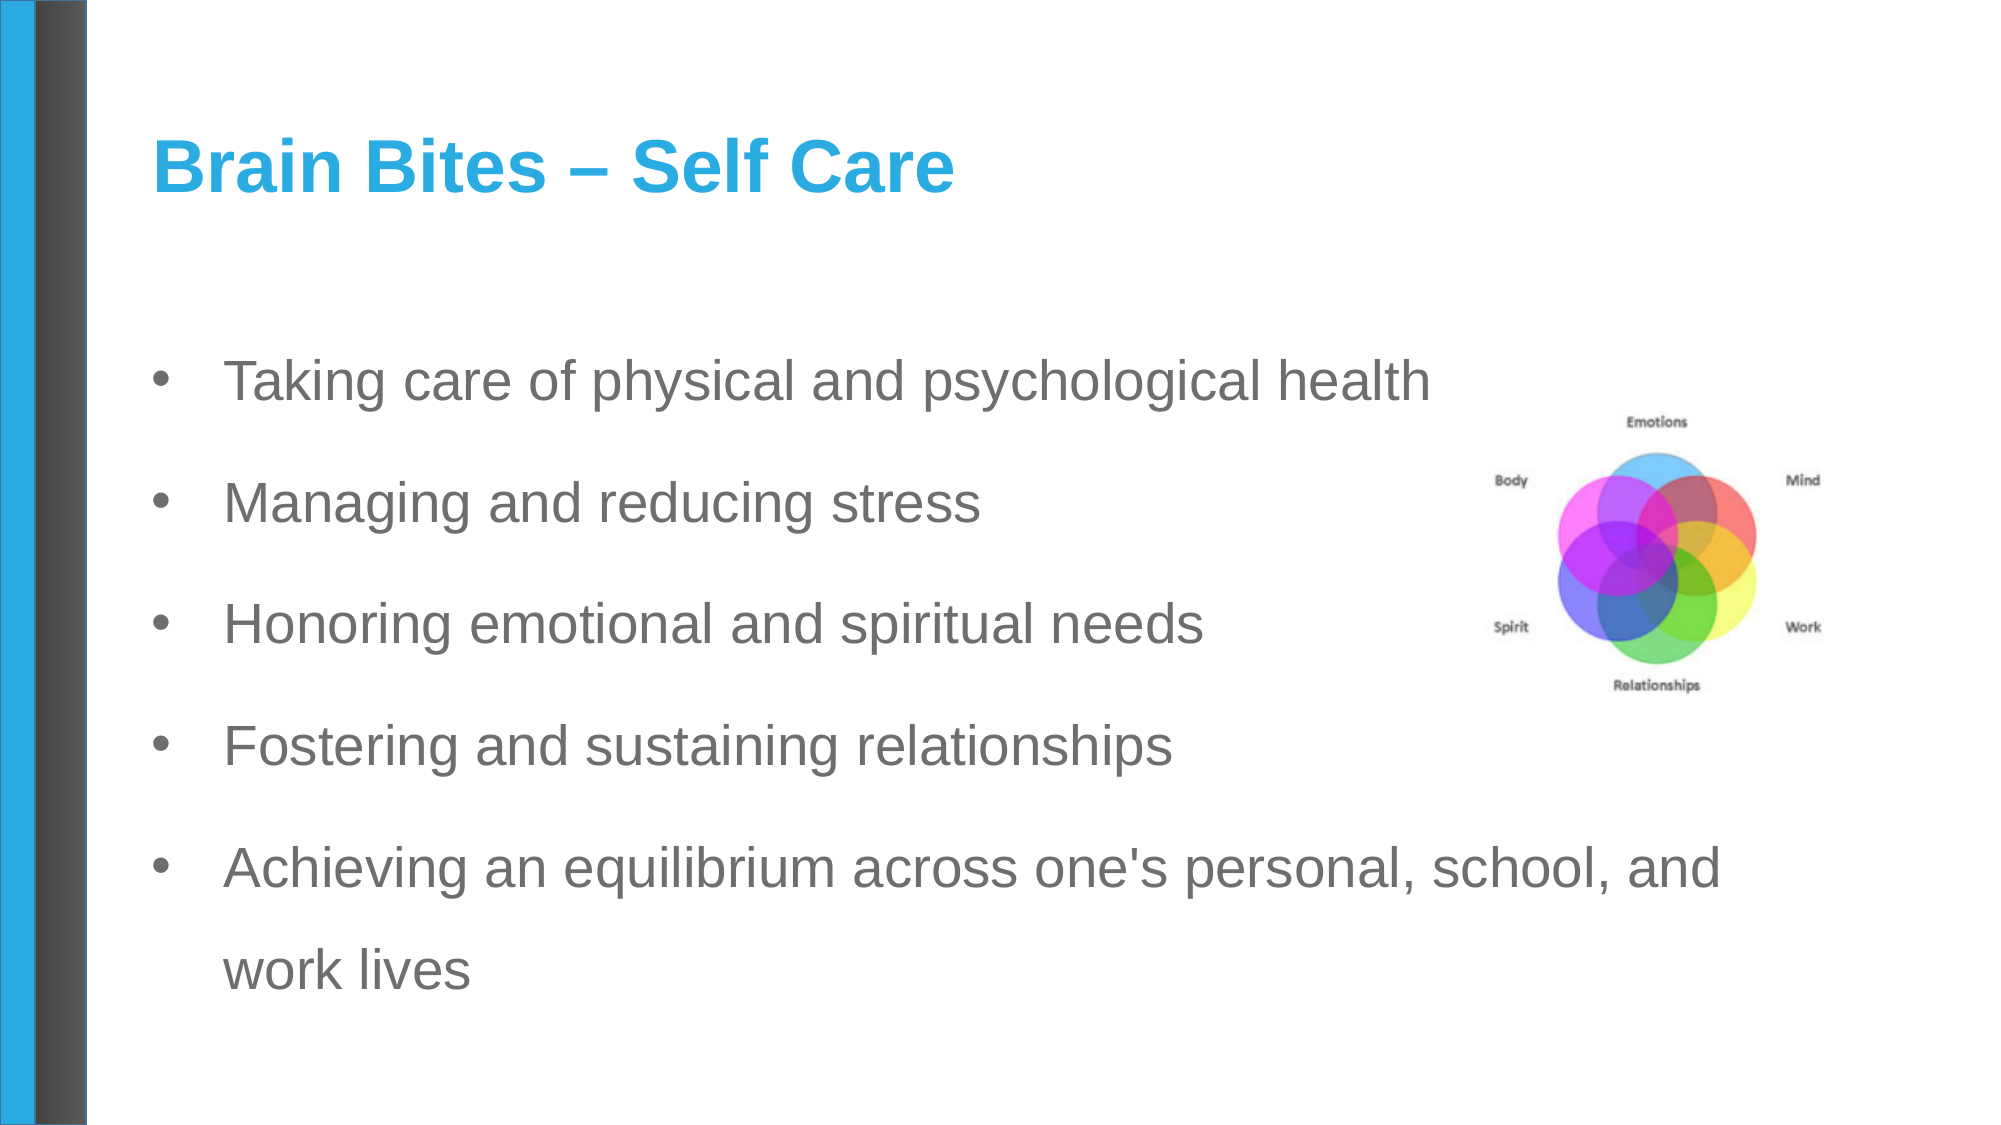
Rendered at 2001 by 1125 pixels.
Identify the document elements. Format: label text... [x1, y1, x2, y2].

title Brain Bites – Self Care [137, 59, 1741, 278]
list Taking care of physical and psychological health Managing and reducing stress Honoring emotional and spiritual needs Fostering and sustaining relationships Achieving an equilibrium across one's personal, school, and work lives [136, 302, 1863, 1014]
picture [1486, 409, 1829, 697]
